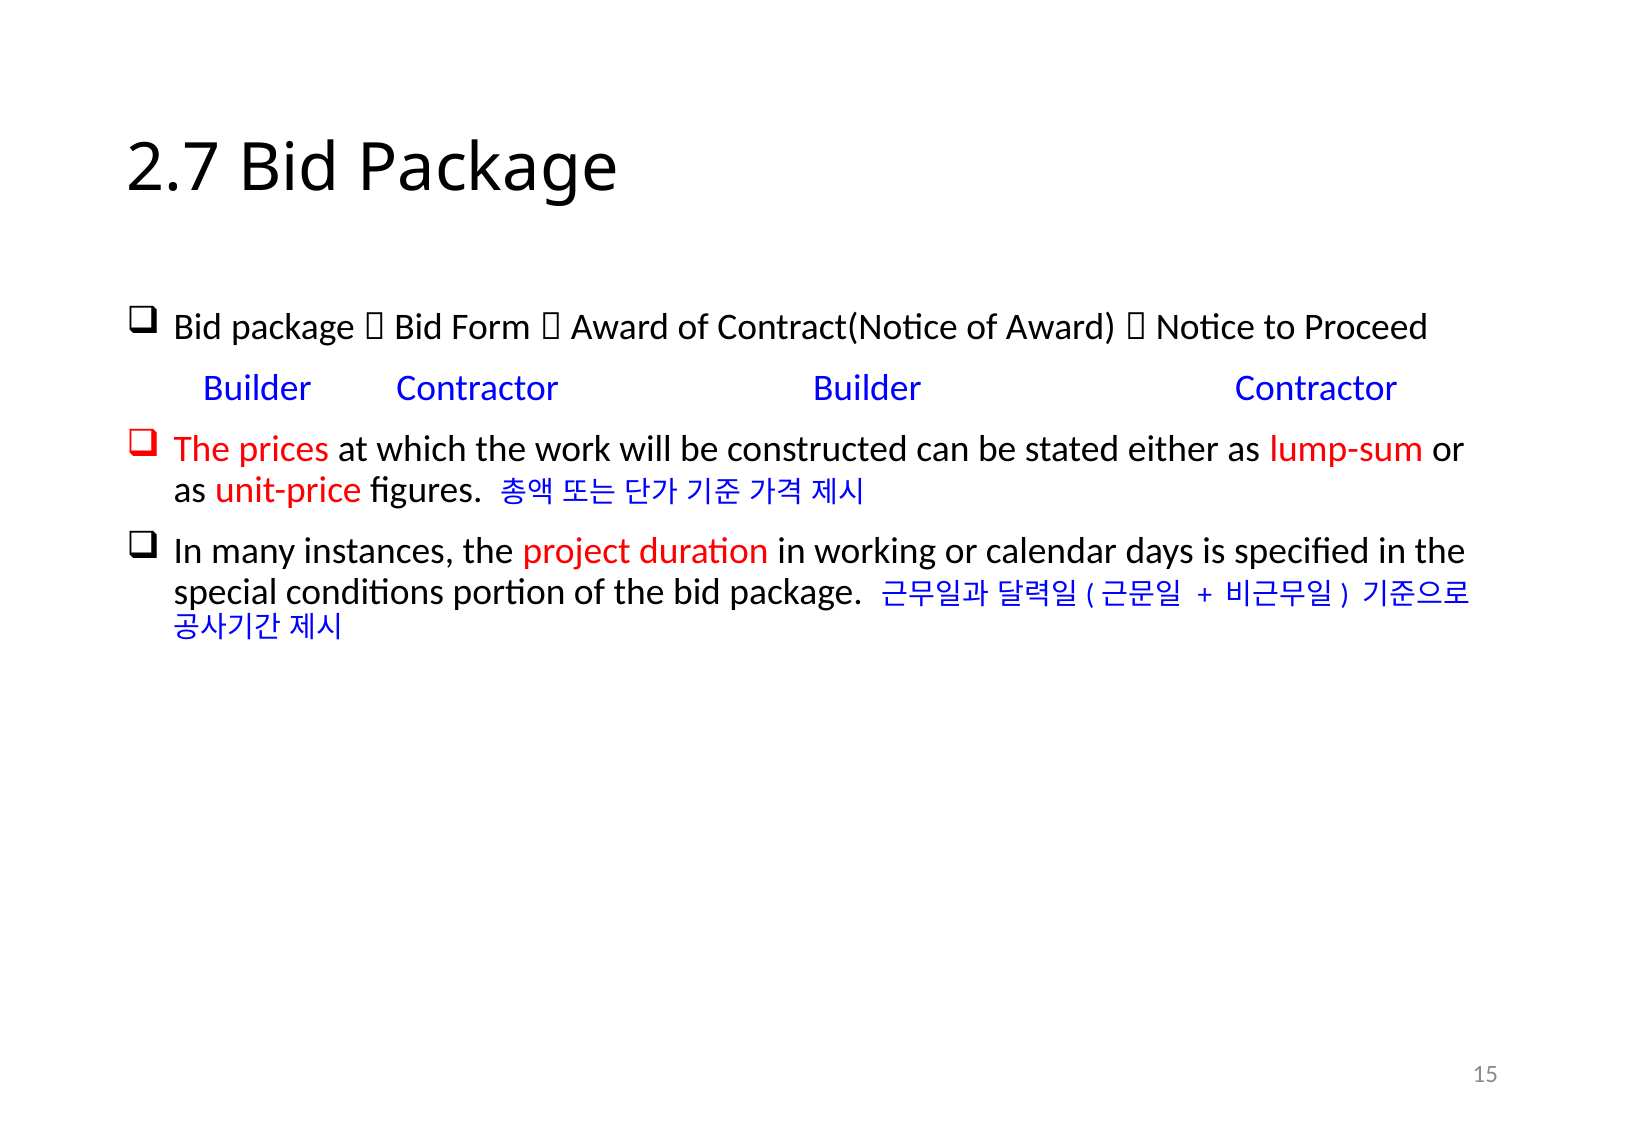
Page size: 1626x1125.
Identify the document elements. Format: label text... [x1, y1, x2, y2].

list Bid package  Bid Form  Award of Contract(Notice of Award)  Notice to Proceed Builder Contractor Builder Contractor The prices at which the work will be constructed can be stated either as lump-sum or as unit-price figures. 총액 또는 단가 기준 가격 제시 In many instances, the project duration in working or calendar days is specified in the special conditions portion of the bid package. 근무일과 달력일(근문일 + 비근무일) 기준으로 공사기간 제시 [111, 299, 1514, 953]
slide_number 14 [1147, 1042, 1514, 1103]
title 2.7 Bid Package [111, 59, 1514, 278]
